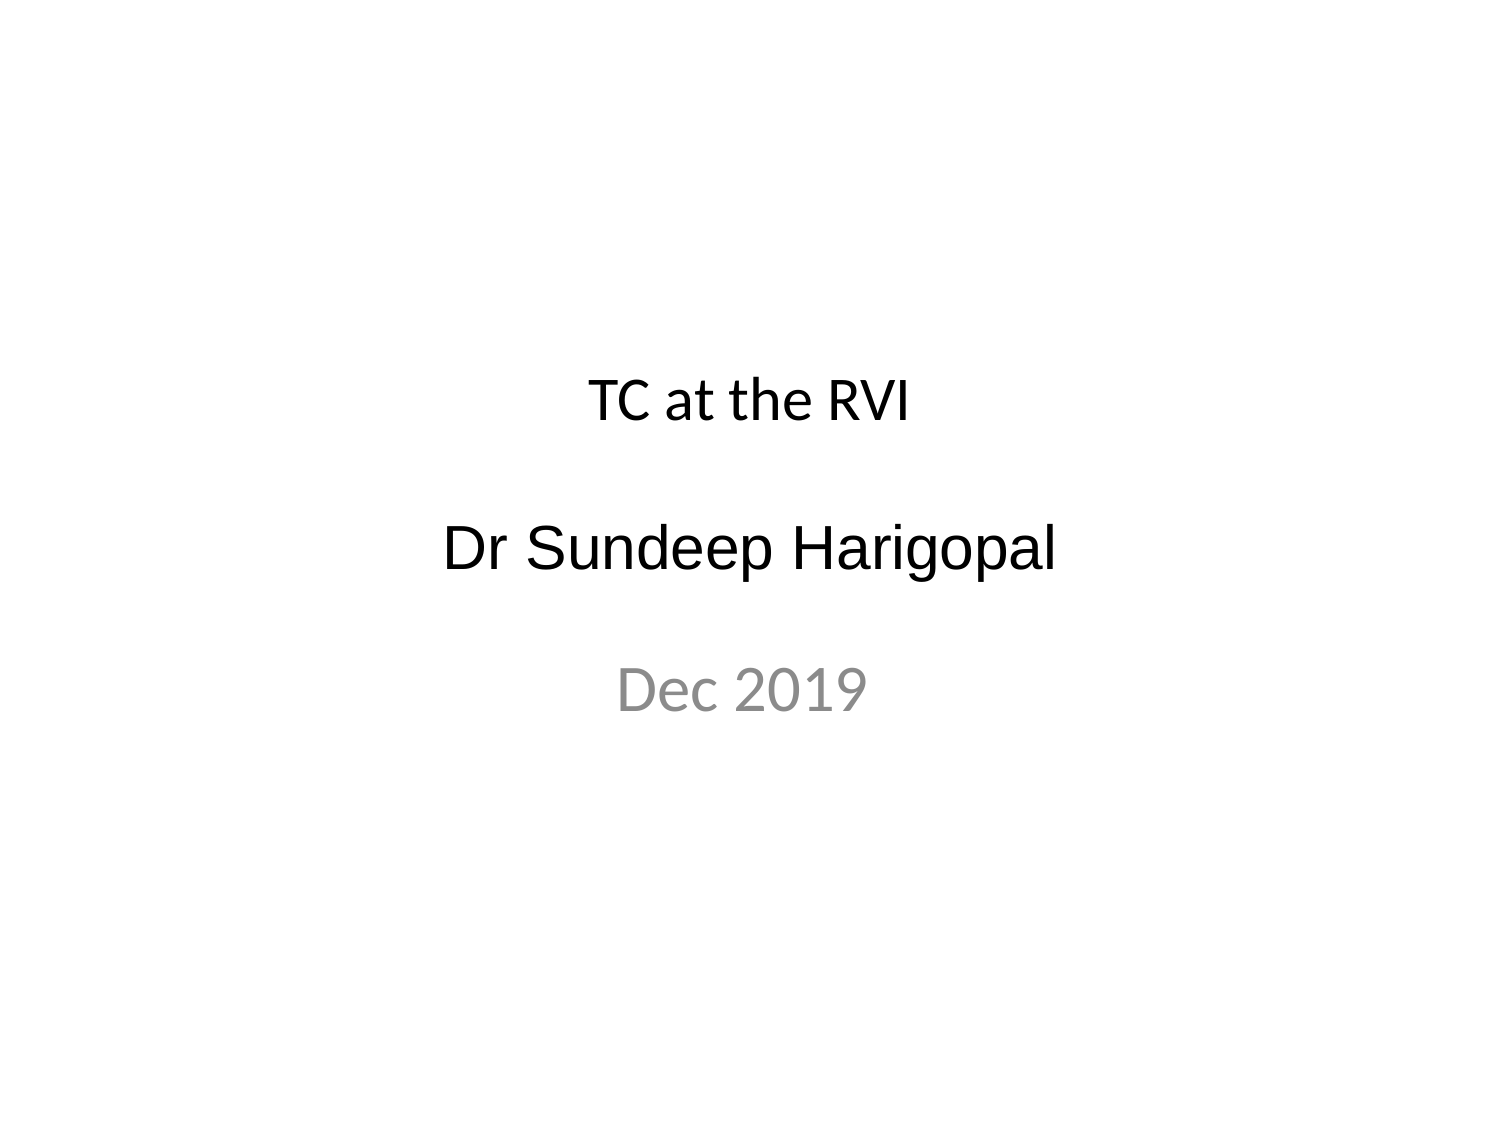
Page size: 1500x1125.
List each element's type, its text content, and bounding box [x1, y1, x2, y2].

subtitle Dec 2019 [225, 637, 1275, 925]
title TC at the RVI Dr Sundeep Harigopal [112, 349, 1388, 591]
